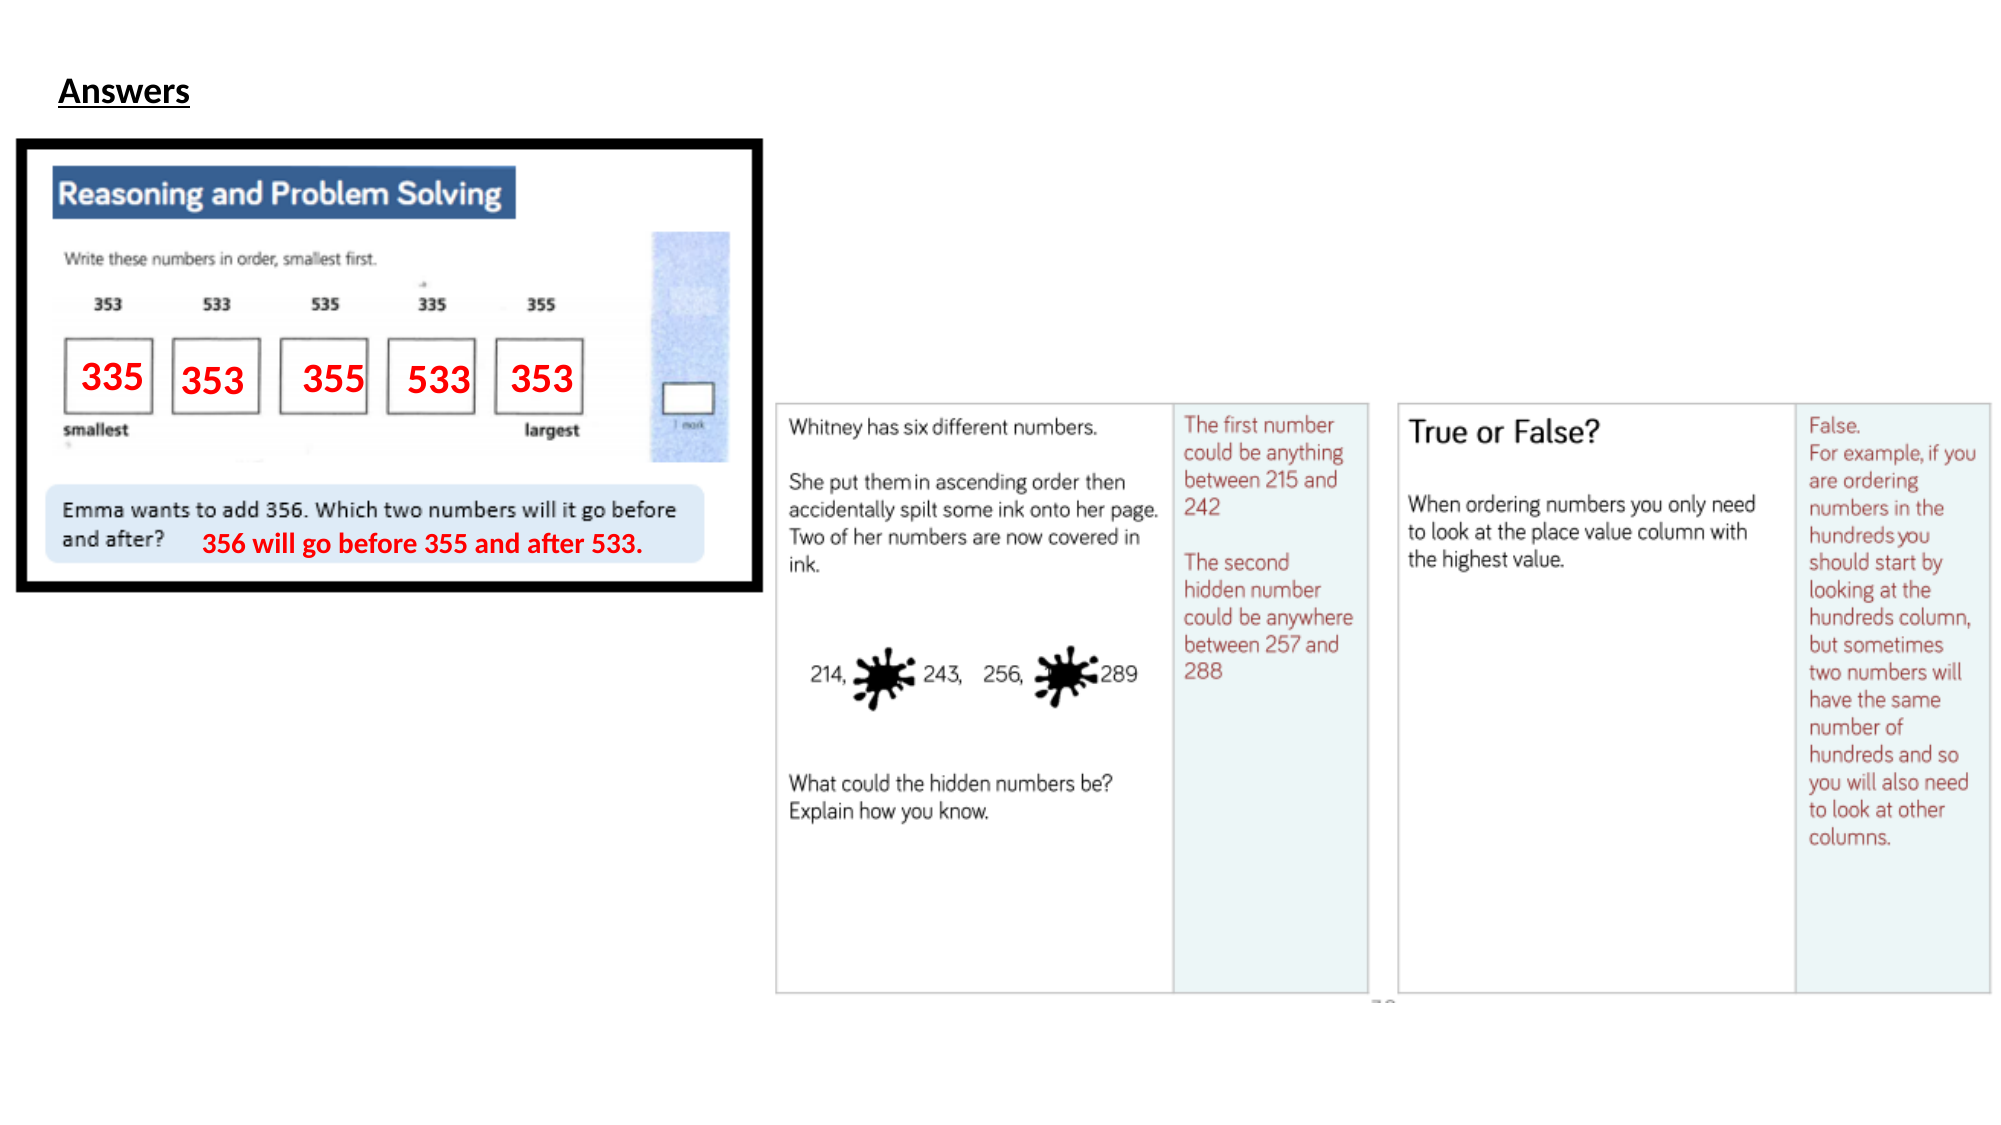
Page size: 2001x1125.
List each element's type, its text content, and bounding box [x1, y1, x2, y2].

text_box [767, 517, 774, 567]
text_box Answers [43, 58, 570, 119]
picture [774, 394, 2000, 1003]
picture [11, 137, 767, 600]
